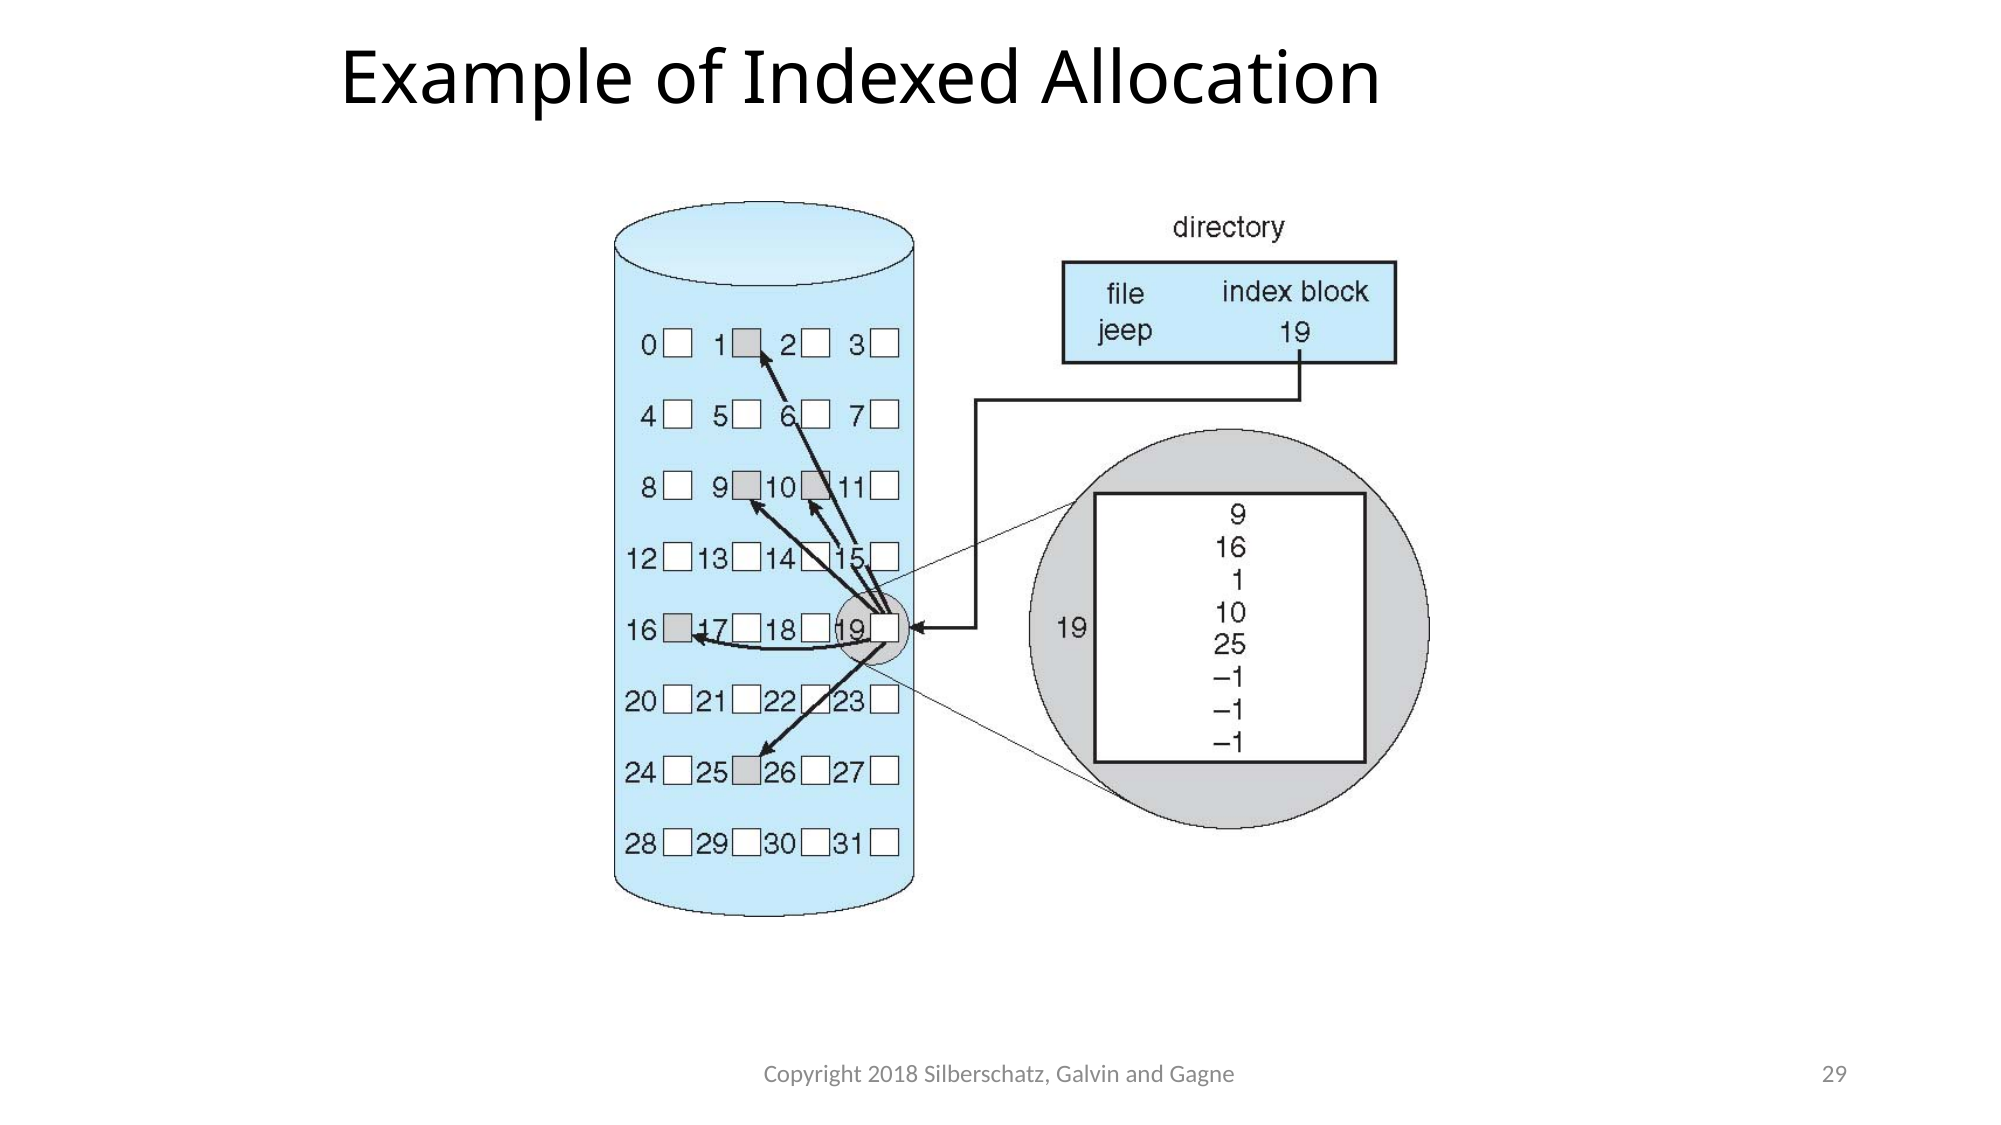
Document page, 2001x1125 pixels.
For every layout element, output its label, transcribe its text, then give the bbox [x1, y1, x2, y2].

title Example of Indexed Allocation [324, 32, 1675, 128]
footer Copyright 2018 Silberschatz, Galvin and Gagne [662, 1042, 1338, 1103]
picture [614, 201, 1430, 917]
slide_number 29 [1412, 1042, 1863, 1103]
